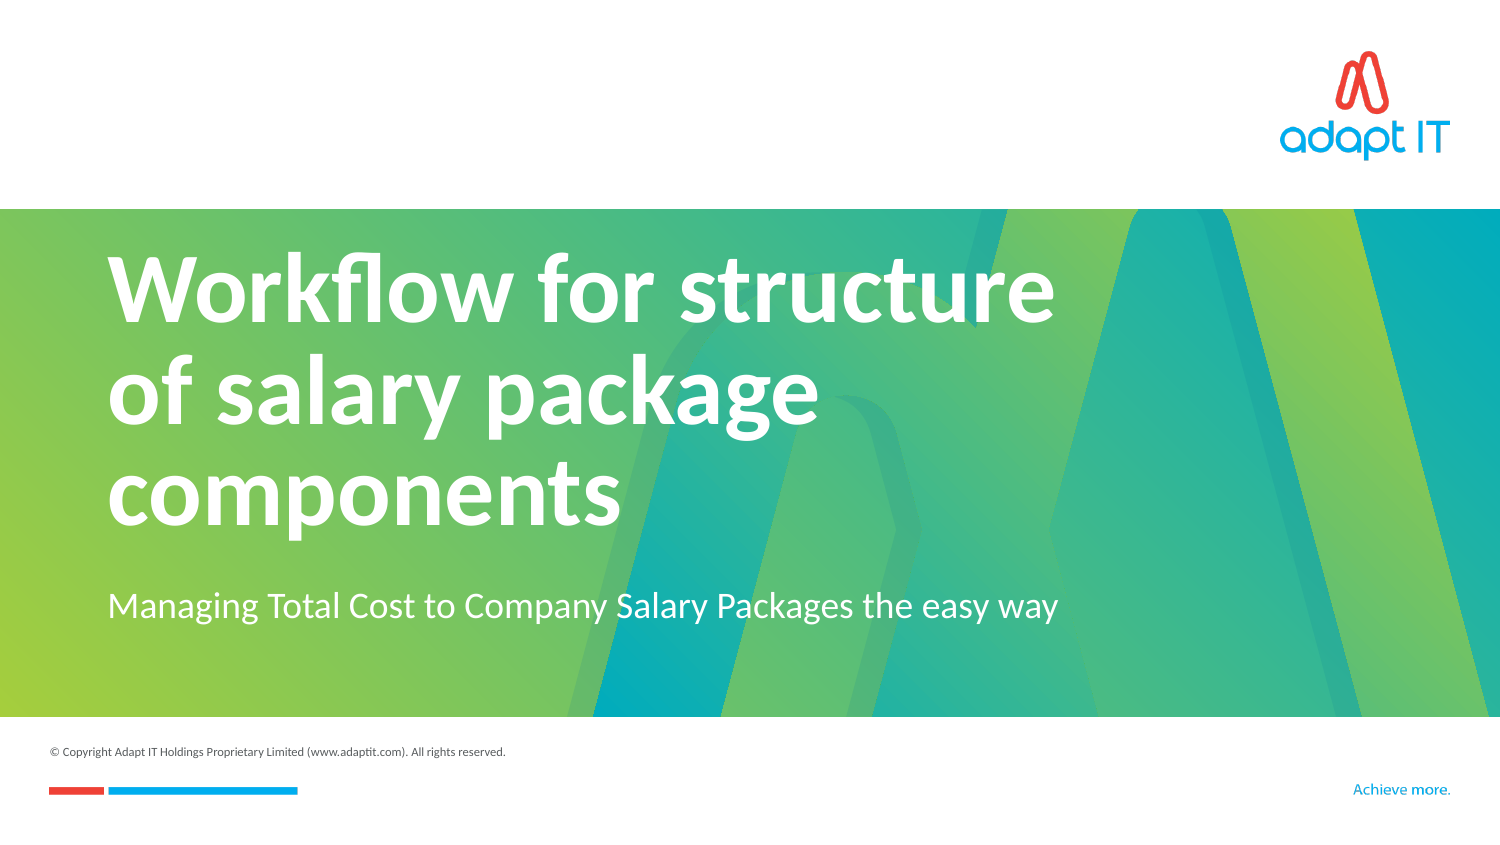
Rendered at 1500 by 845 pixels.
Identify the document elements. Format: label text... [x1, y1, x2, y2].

list Managing Total Cost to Company Salary Packages the easy way [92, 571, 1171, 678]
picture [1285, 132, 1301, 147]
picture [1280, 50, 1450, 161]
picture [1369, 132, 1385, 147]
picture [49, 783, 1371, 795]
picture [1374, 783, 1450, 795]
title Workflow for structure of salary package components [92, 265, 1171, 553]
